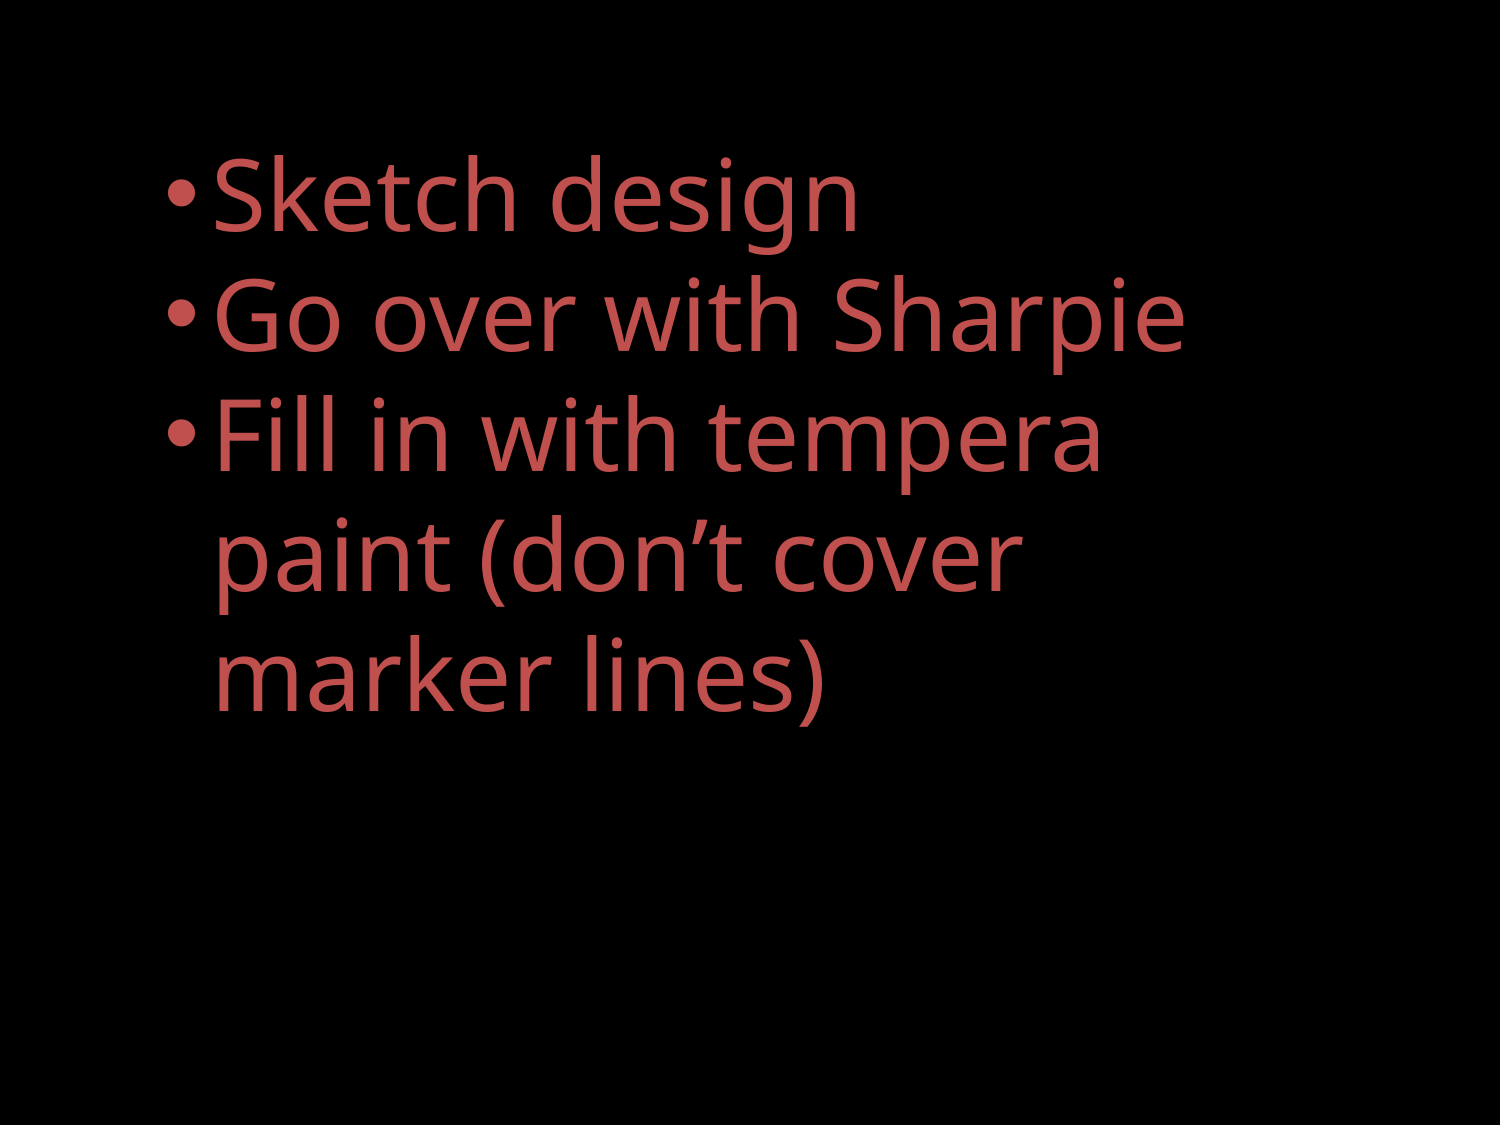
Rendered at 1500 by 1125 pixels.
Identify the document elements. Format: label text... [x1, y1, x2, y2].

text_box Sketch design Go over with Sharpie Fill in with tempera paint (don’t cover marker lines) [149, 124, 1350, 739]
